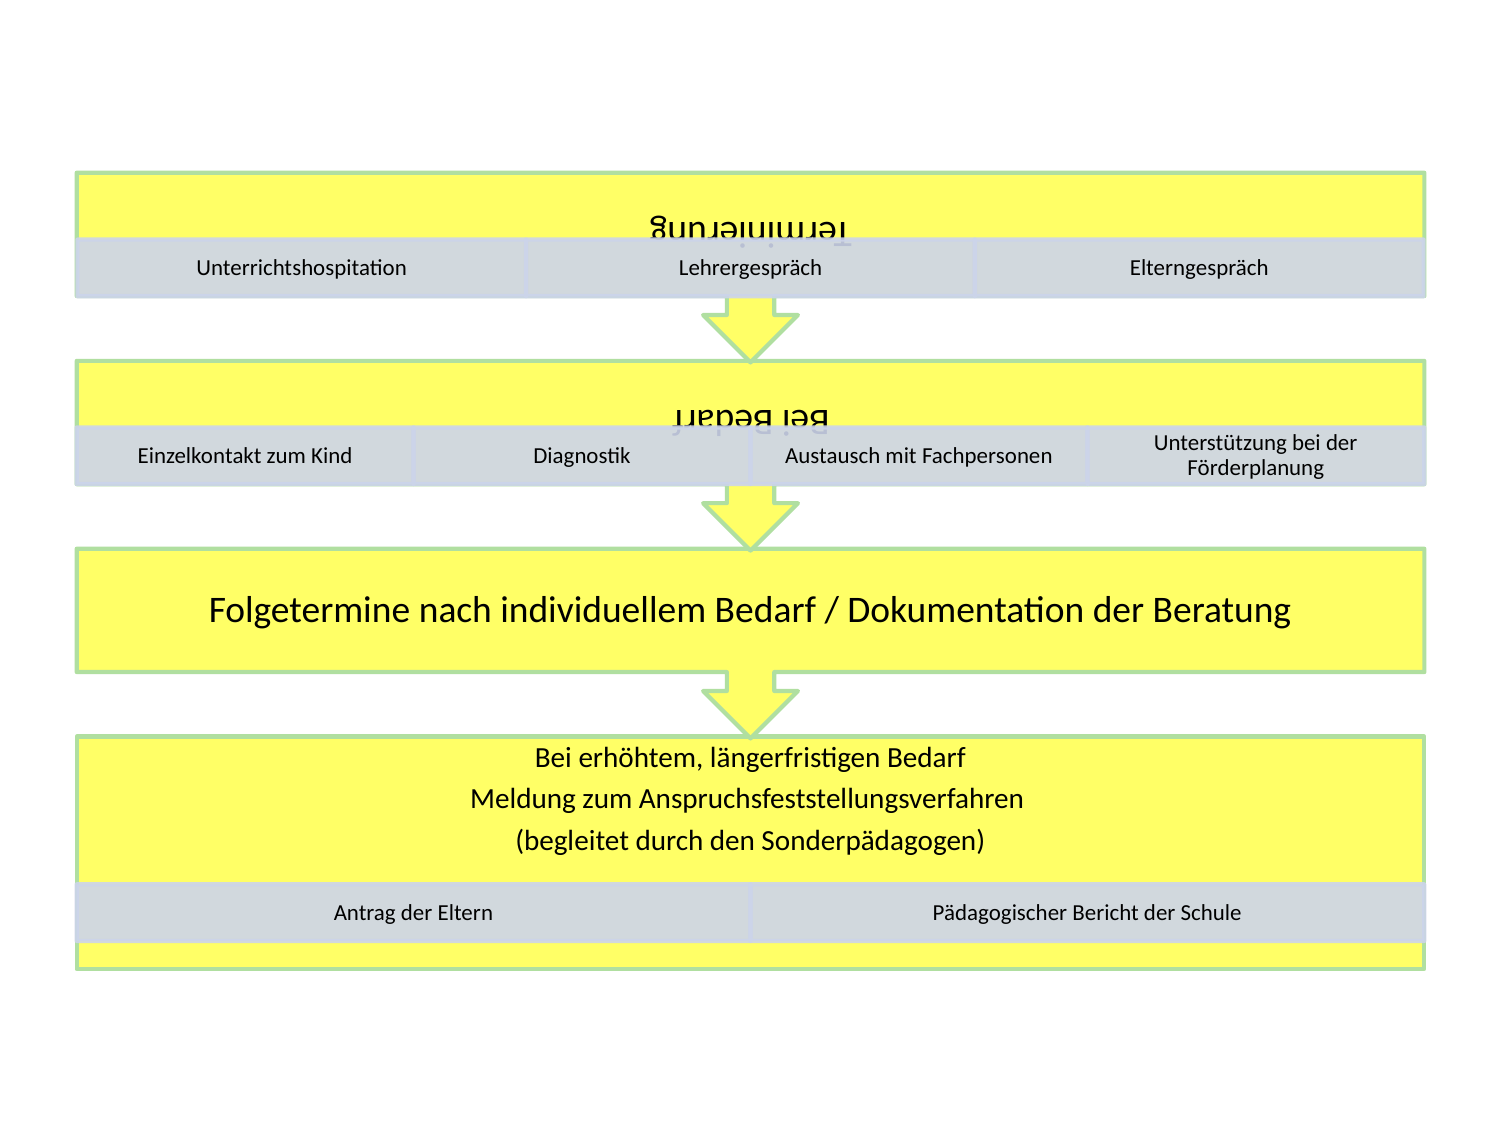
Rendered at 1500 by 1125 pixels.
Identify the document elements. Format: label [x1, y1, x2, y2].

text_box [76, 172, 1425, 970]
